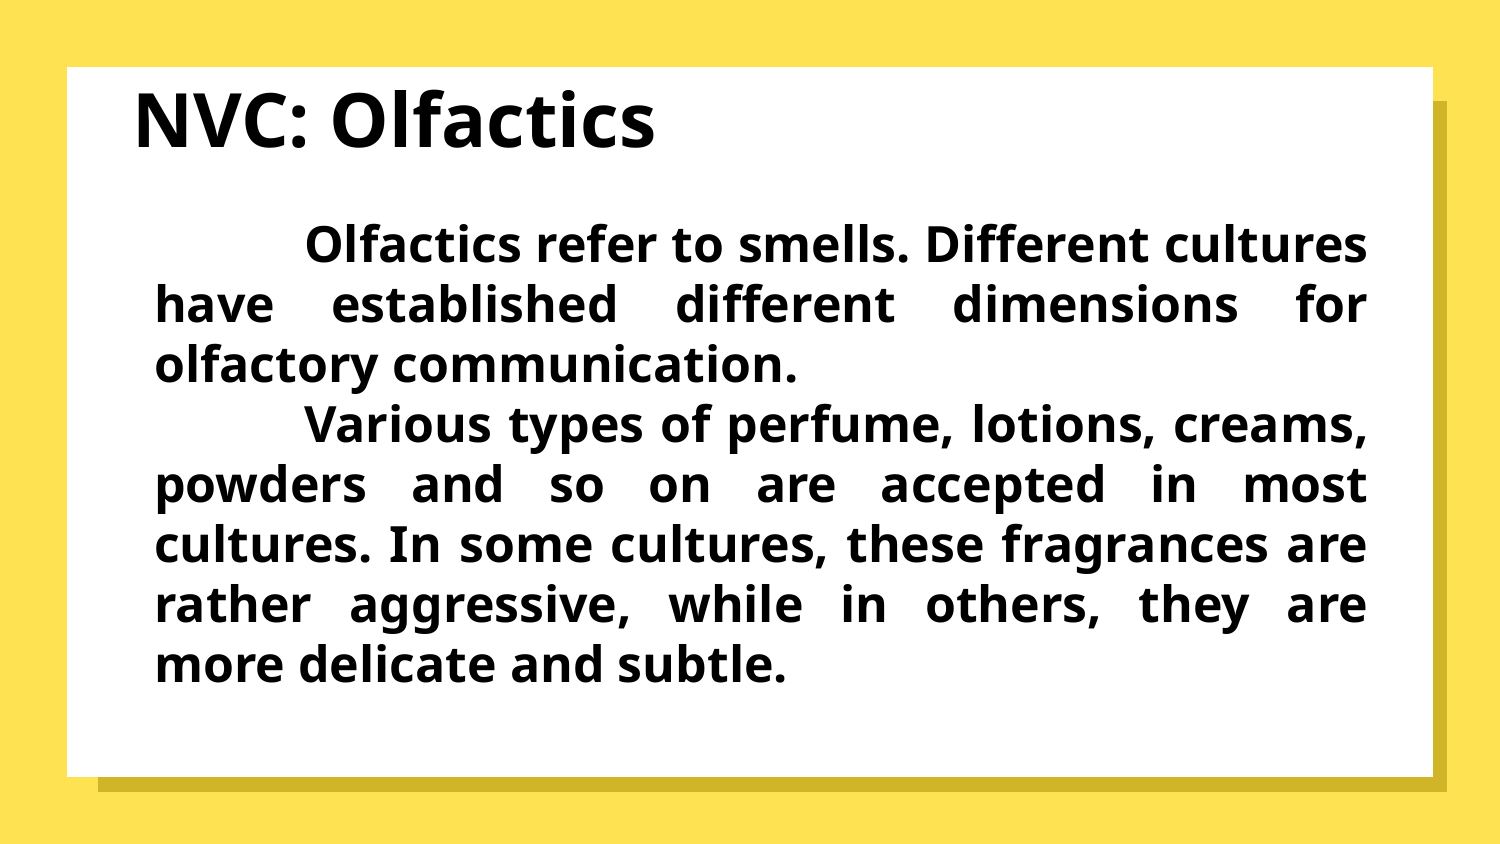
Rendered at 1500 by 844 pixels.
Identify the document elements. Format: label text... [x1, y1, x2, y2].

list Olfactics refer to smells. Different cultures have established different dimensions for olfactory communication. Various types of perfume, lotions, creams, powders and so on are accepted in most cultures. In some cultures, these fragrances are rather aggressive, while in others, they are more delicate and subtle. [116, 197, 1384, 758]
title NVC: Olfactics [117, 57, 1383, 152]
